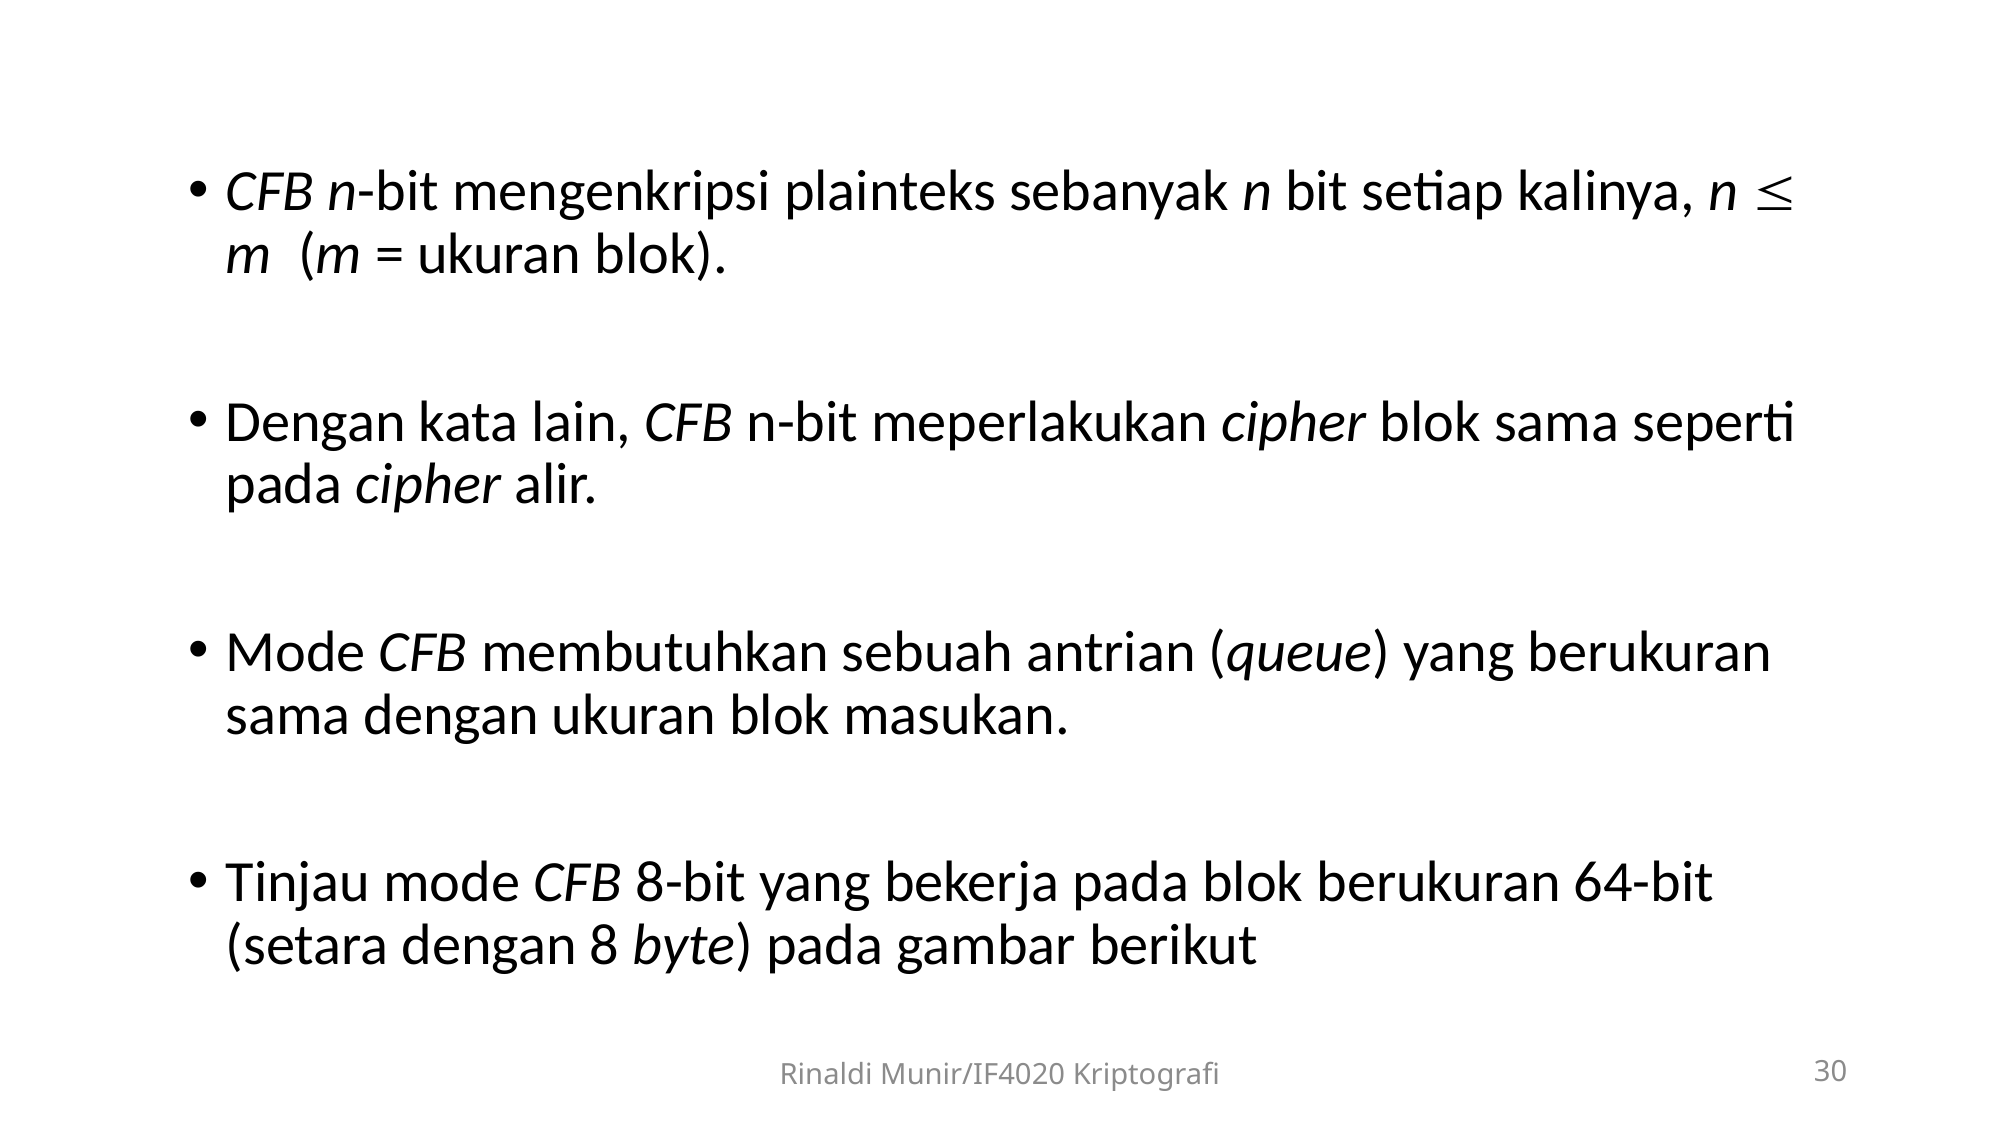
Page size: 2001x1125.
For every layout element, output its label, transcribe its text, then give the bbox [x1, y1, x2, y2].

list CFB n-bit mengenkripsi plainteks sebanyak n bit setiap kalinya, n  m (m = ukuran blok). Dengan kata lain, CFB n-bit meperlakukan cipher blok sama seperti pada cipher alir. Mode CFB membutuhkan sebuah antrian (queue) yang berukuran sama dengan ukuran blok masukan. Tinjau mode CFB 8-bit yang bekerja pada blok berukuran 64-bit (setara dengan 8 byte) pada gambar berikut [173, 153, 1863, 1043]
slide_number 30 [1412, 1042, 1863, 1103]
footer Rinaldi Munir/IF4020 Kriptografi [662, 1042, 1338, 1103]
